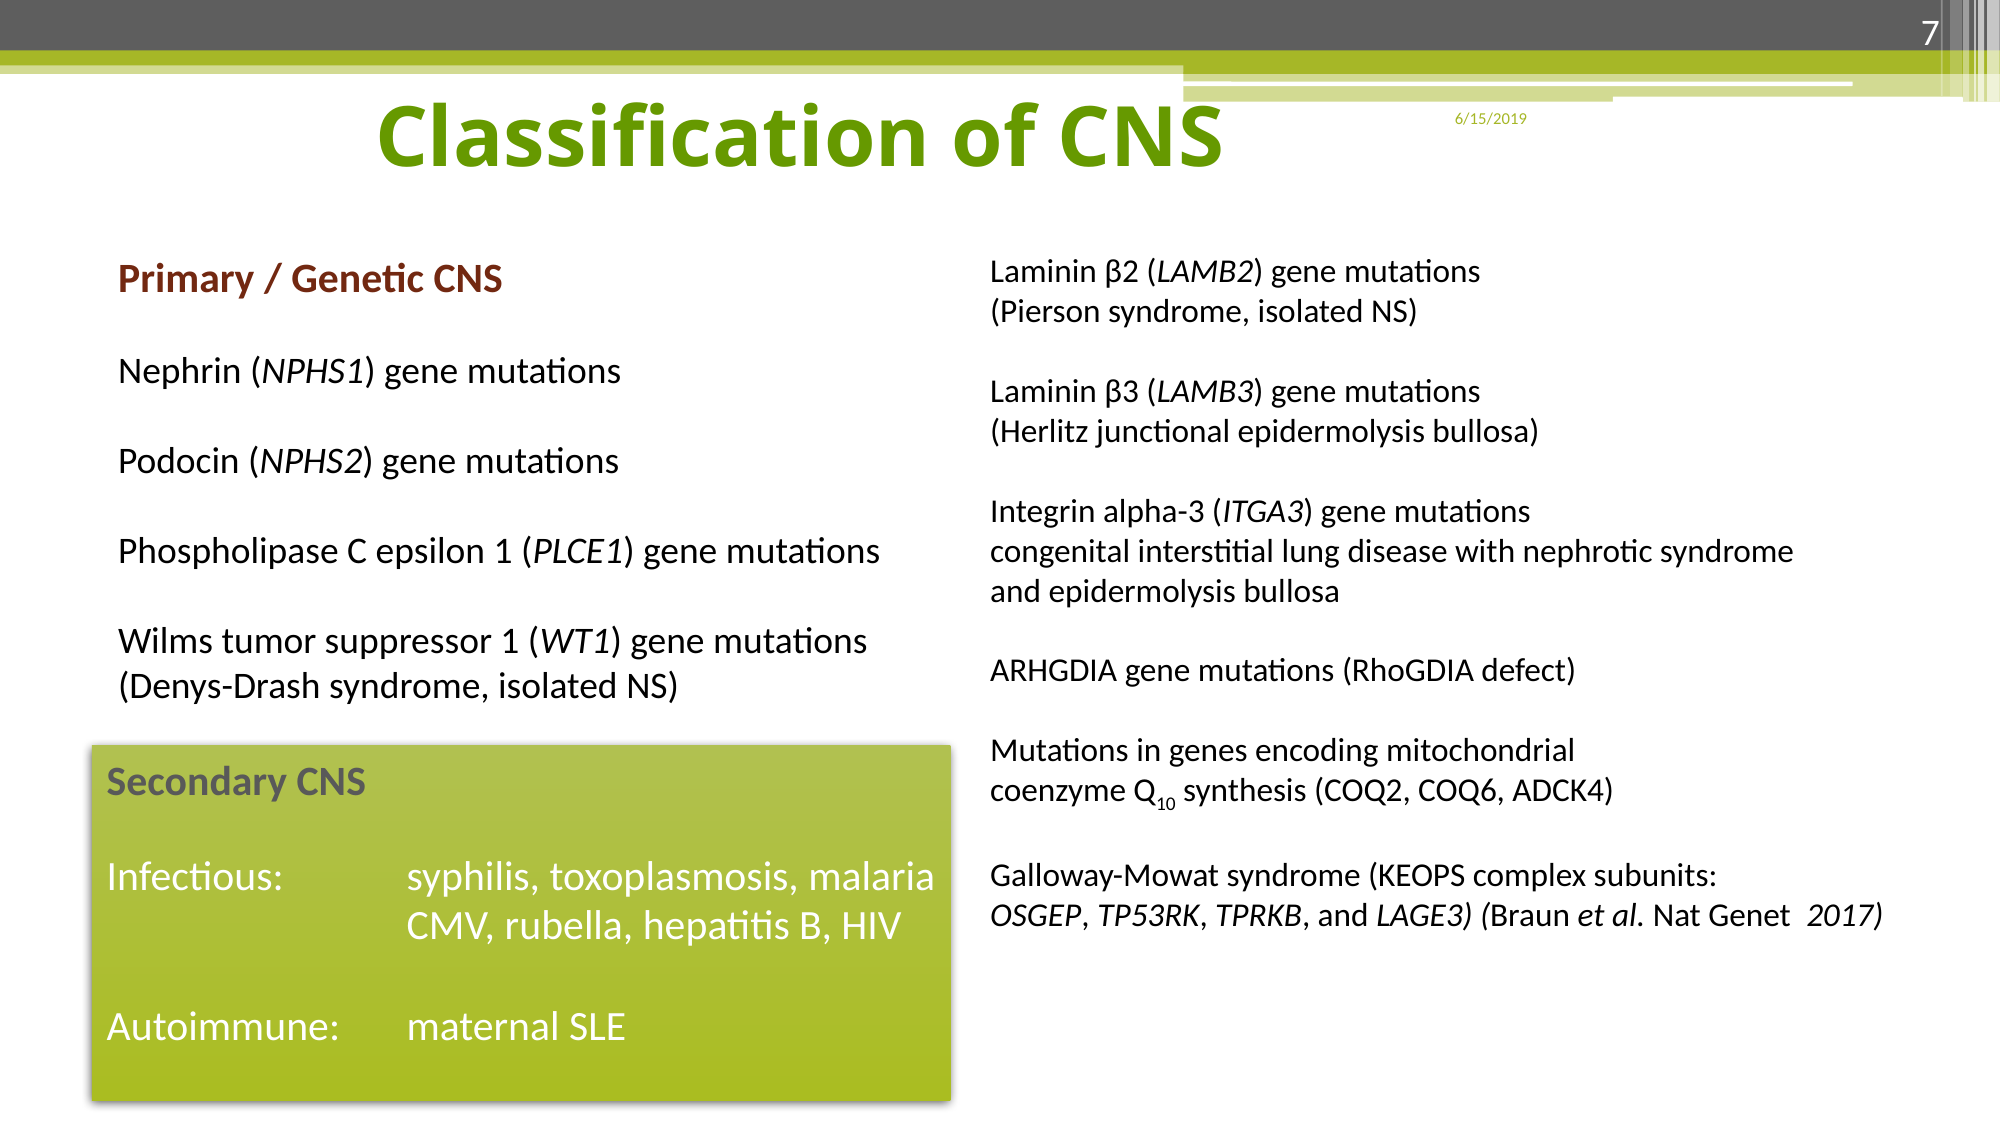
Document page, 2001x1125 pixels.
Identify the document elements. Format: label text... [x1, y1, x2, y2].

text_box Laminin β2 (LAMB2) gene mutations (Pierson syndrome, isolated NS) Laminin β3 (LAMB3) gene mutations (Herlitz junctional epidermolysis bullosa) Integrin alpha-3 (ITGA3) gene mutations congenital interstitial lung disease with nephrotic syndrome and epidermolysis bullosa ARHGDIA gene mutations (RhoGDIA defect) Mutations in genes encoding mitochondrial coenzyme Q10 synthesis (COQ2, COQ6, ADCK4) Galloway-Mowat syndrome (KEOPS complex subunits: OSGEP, TP53RK, TPRKB, and LAGE3) (Braun et al. Nat Genet 2017) [975, 241, 1970, 981]
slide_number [1440, 100, 1650, 176]
title Classification of CNS [0, 24, 1663, 242]
text_box Primary / Genetic CNS Nephrin (NPHS1) gene mutations Podocin (NPHS2) gene mutations Phospholipase C epsilon 1 (PLCE1) gene mutations Wilms tumor suppressor 1 (WT1) gene mutations (Denys-Drash syndrome, isolated NS) [103, 243, 896, 740]
slide_number 7 [1788, 0, 1955, 61]
text_box Secondary CNS Infectious: syphilis, toxoplasmosis, malaria CMV, rubella, hepatitis B, HIV Autoimmune: maternal SLE [91, 745, 951, 1101]
